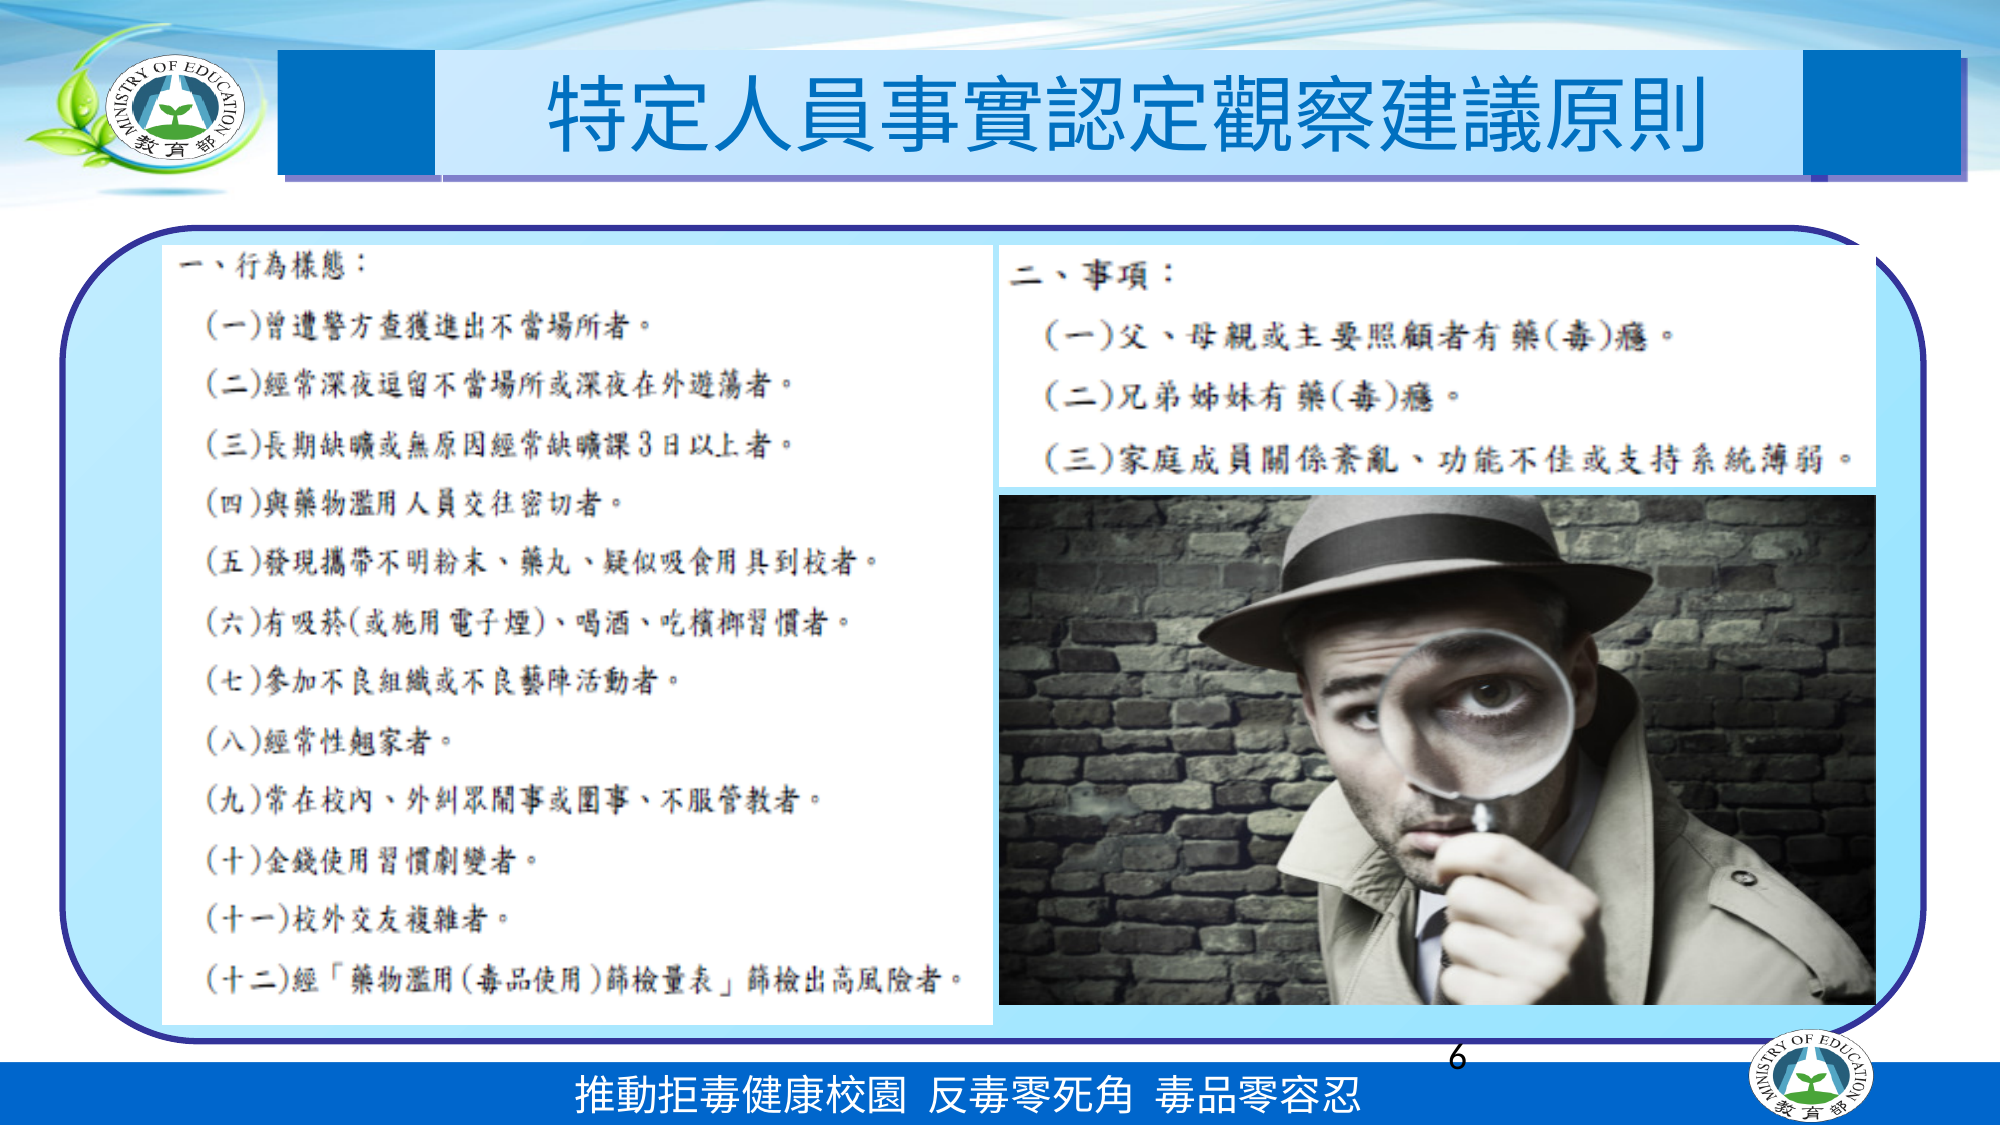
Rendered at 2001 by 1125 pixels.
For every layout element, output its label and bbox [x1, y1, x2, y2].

text_box [277, 49, 1962, 176]
picture [0, 0, 2000, 1125]
